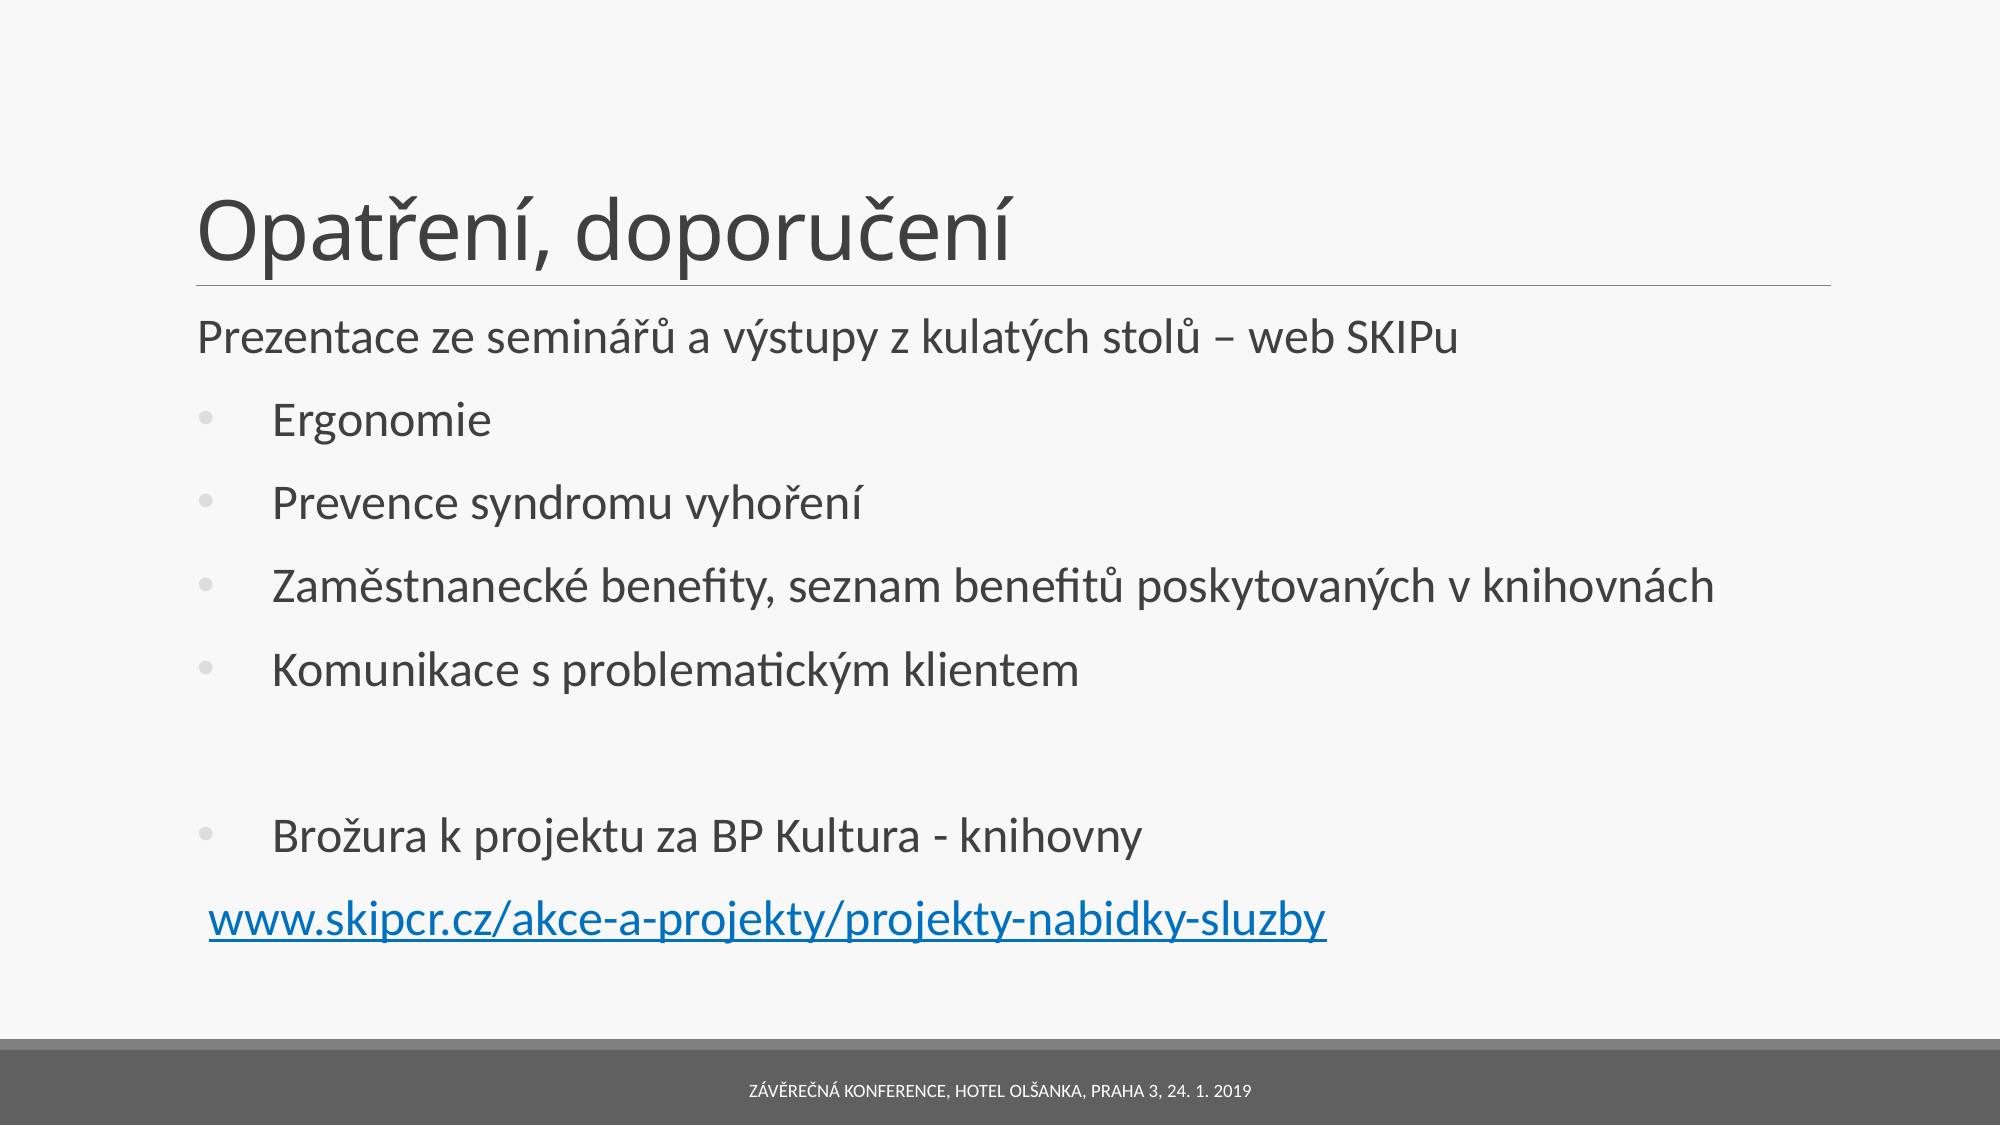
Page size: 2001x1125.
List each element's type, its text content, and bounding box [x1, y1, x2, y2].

footer Závěrečná konference, hotel Olšanka, Praha 3, 24. 1. 2019 [604, 1059, 1396, 1120]
list Prezentace ze seminářů a výstupy z kulatých stolů – web SKIPu Ergonomie Prevence syndromu vyhoření Zaměstnanecké benefity, seznam benefitů poskytovaných v knihovnách Komunikace s problematickým klientem Brožura k projektu za BP Kultura - knihovny www.skipcr.cz/akce-a-projekty/projekty-nabidky-sluzby [180, 302, 1830, 963]
title Opatření, doporučení [180, 47, 1830, 285]
